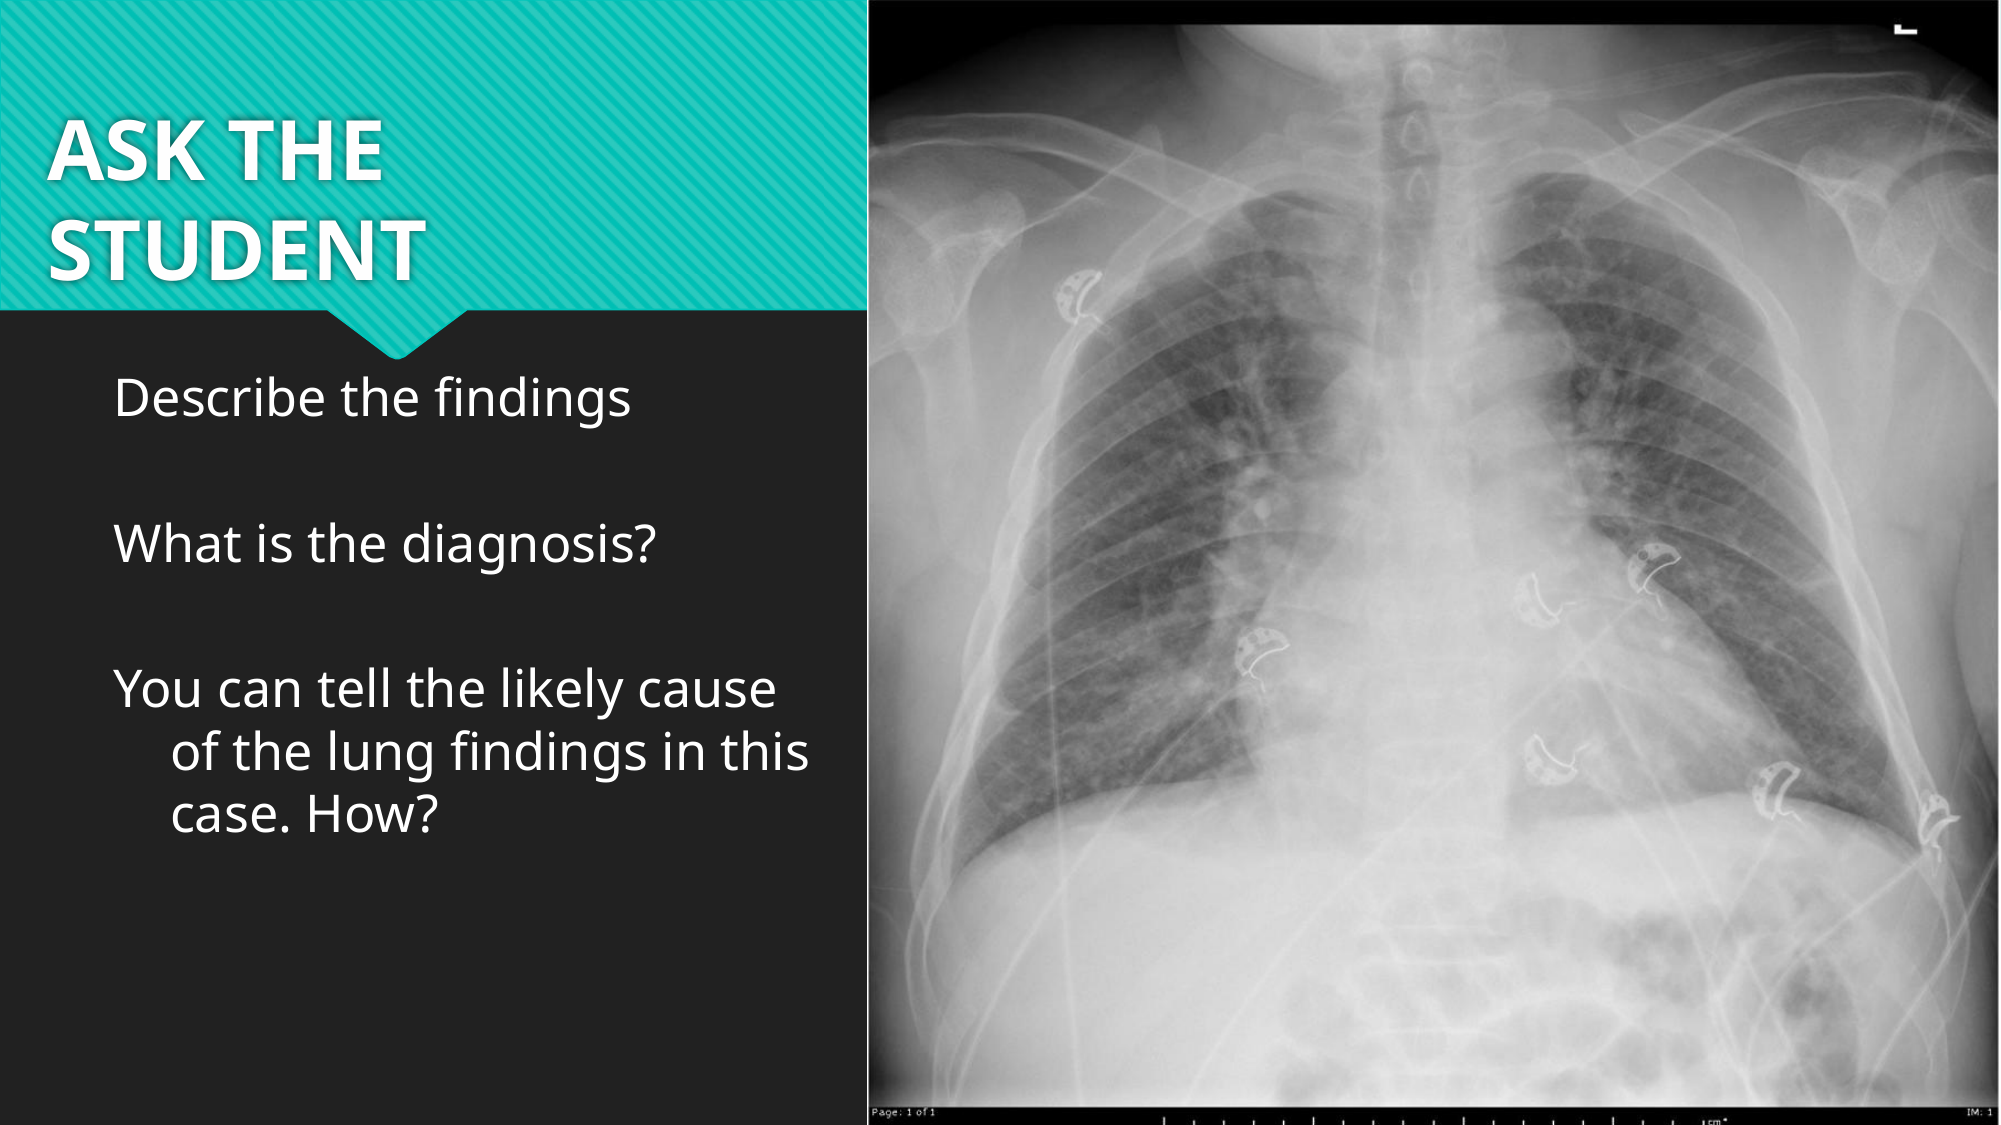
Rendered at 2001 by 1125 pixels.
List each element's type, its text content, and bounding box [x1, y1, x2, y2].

text_box Describe the findings What is the diagnosis? You can tell the likely cause of the lung findings in this case. How? [98, 357, 840, 1041]
picture [867, 0, 2000, 1125]
title ASK THE STUDENT [32, 10, 620, 305]
